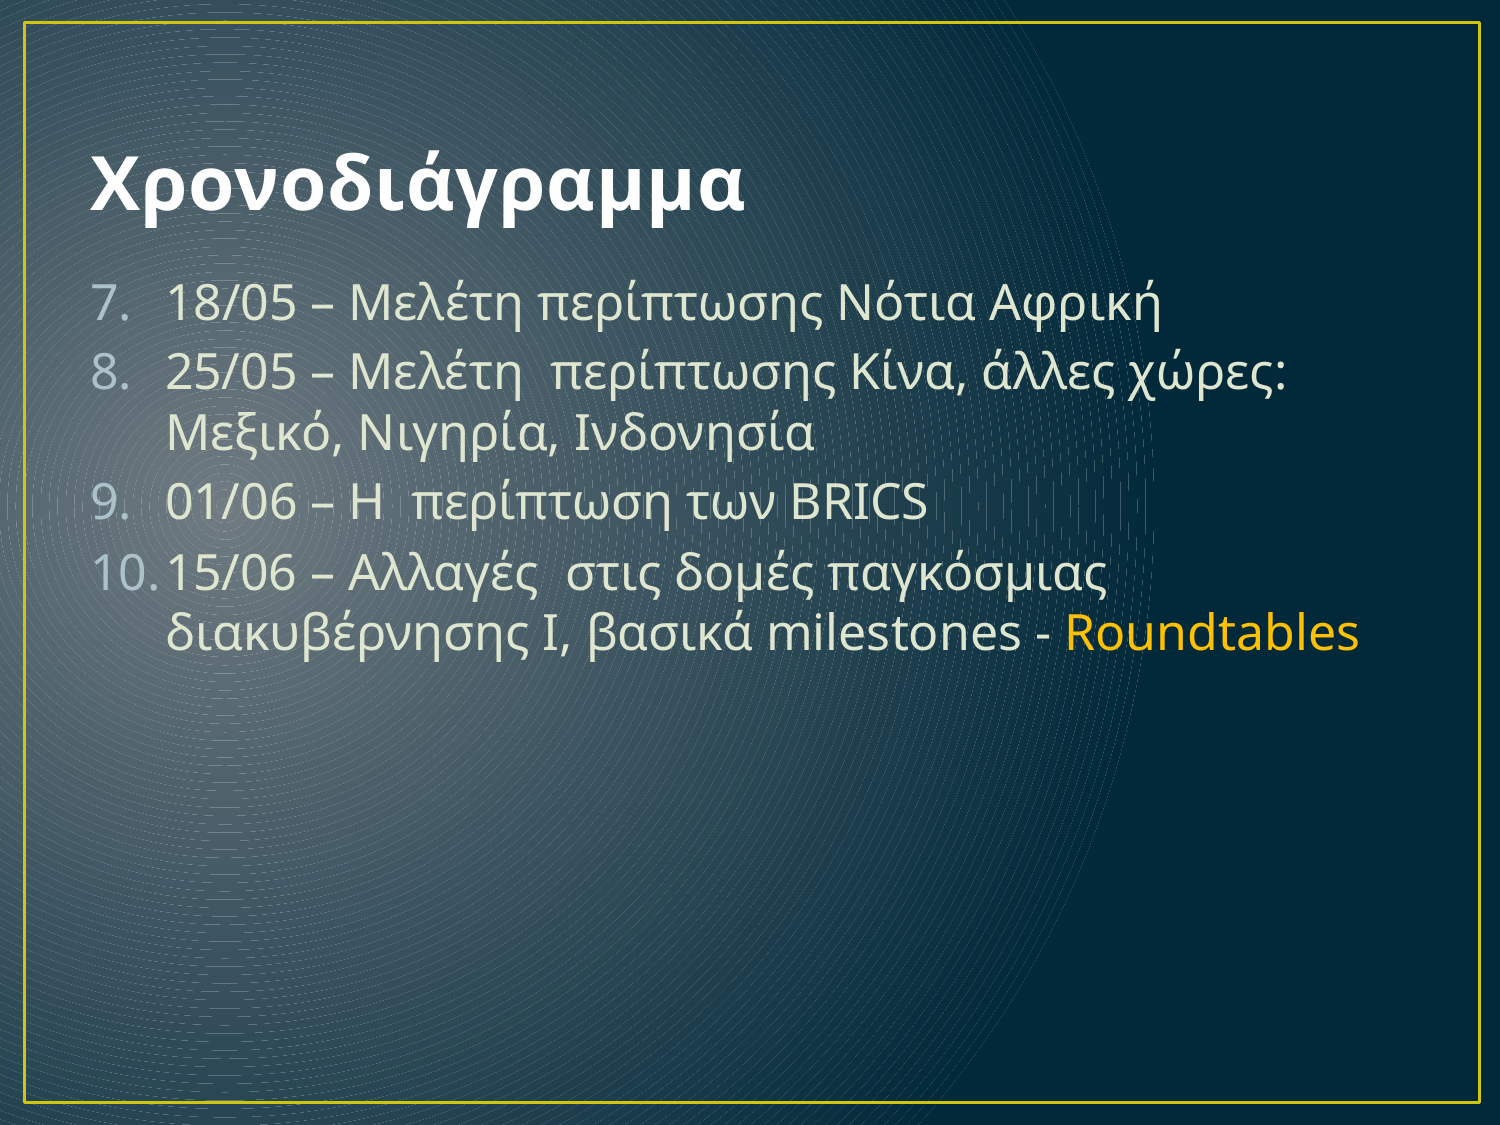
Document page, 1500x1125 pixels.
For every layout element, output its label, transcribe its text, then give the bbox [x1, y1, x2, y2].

title Χρονοδιάγραμμα [75, 45, 1425, 233]
list 18/05 – Μελέτη περίπτωσης Νότια Αφρική 25/05 – Μελέτη περίπτωσης Κίνα, άλλες χώρες: Μεξικό, Νιγηρία, Ινδονησία 01/06 – Η περίπτωση των BRICS 15/06 – Αλλαγές στις δομές παγκόσμιας διακυβέρνησης Ι, βασικά milestones - Roundtables [75, 262, 1425, 1005]
